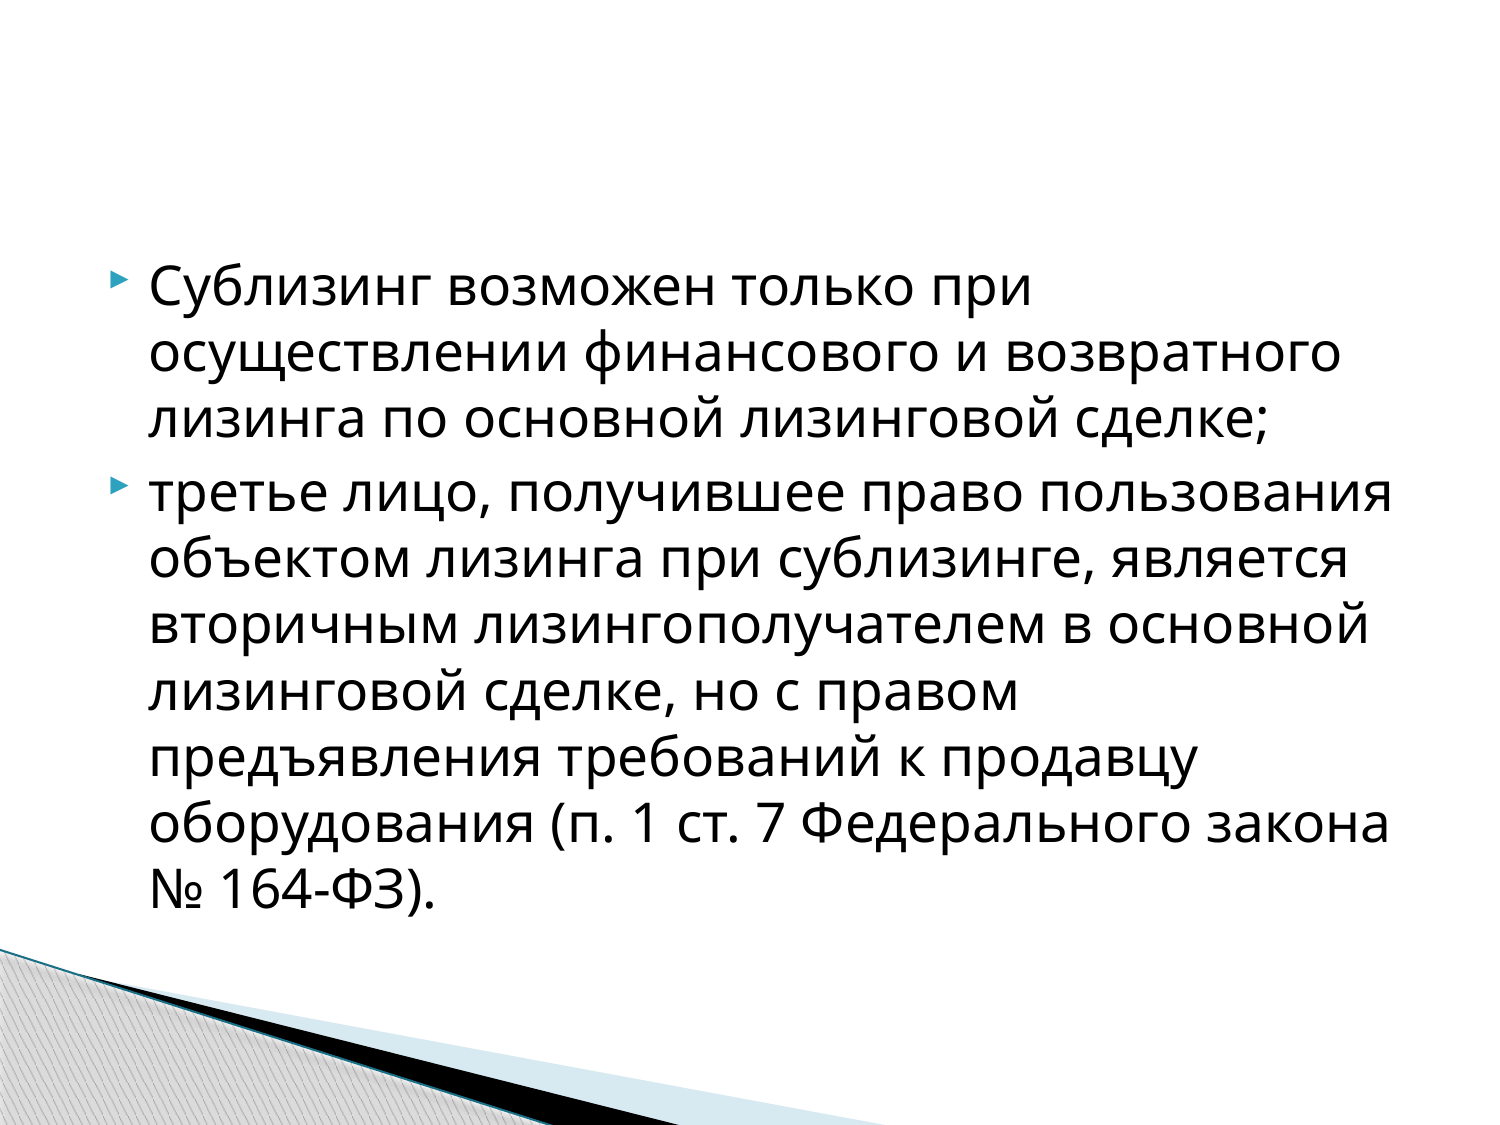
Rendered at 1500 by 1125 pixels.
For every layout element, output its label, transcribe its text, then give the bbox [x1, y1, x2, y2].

list Сублизинг возможен только при осуществлении финансового и возвратного лизинга по основной лизинговой сделке; третье лицо, получившее право пользования объектом лизинга при сублизинге, является вторичным лизингополучателем в основной лизинговой сделке, но с правом предъявления требований к продавцу оборудования (п. 1 ст. 7 Федерального закона № 164-ФЗ). [75, 243, 1425, 986]
